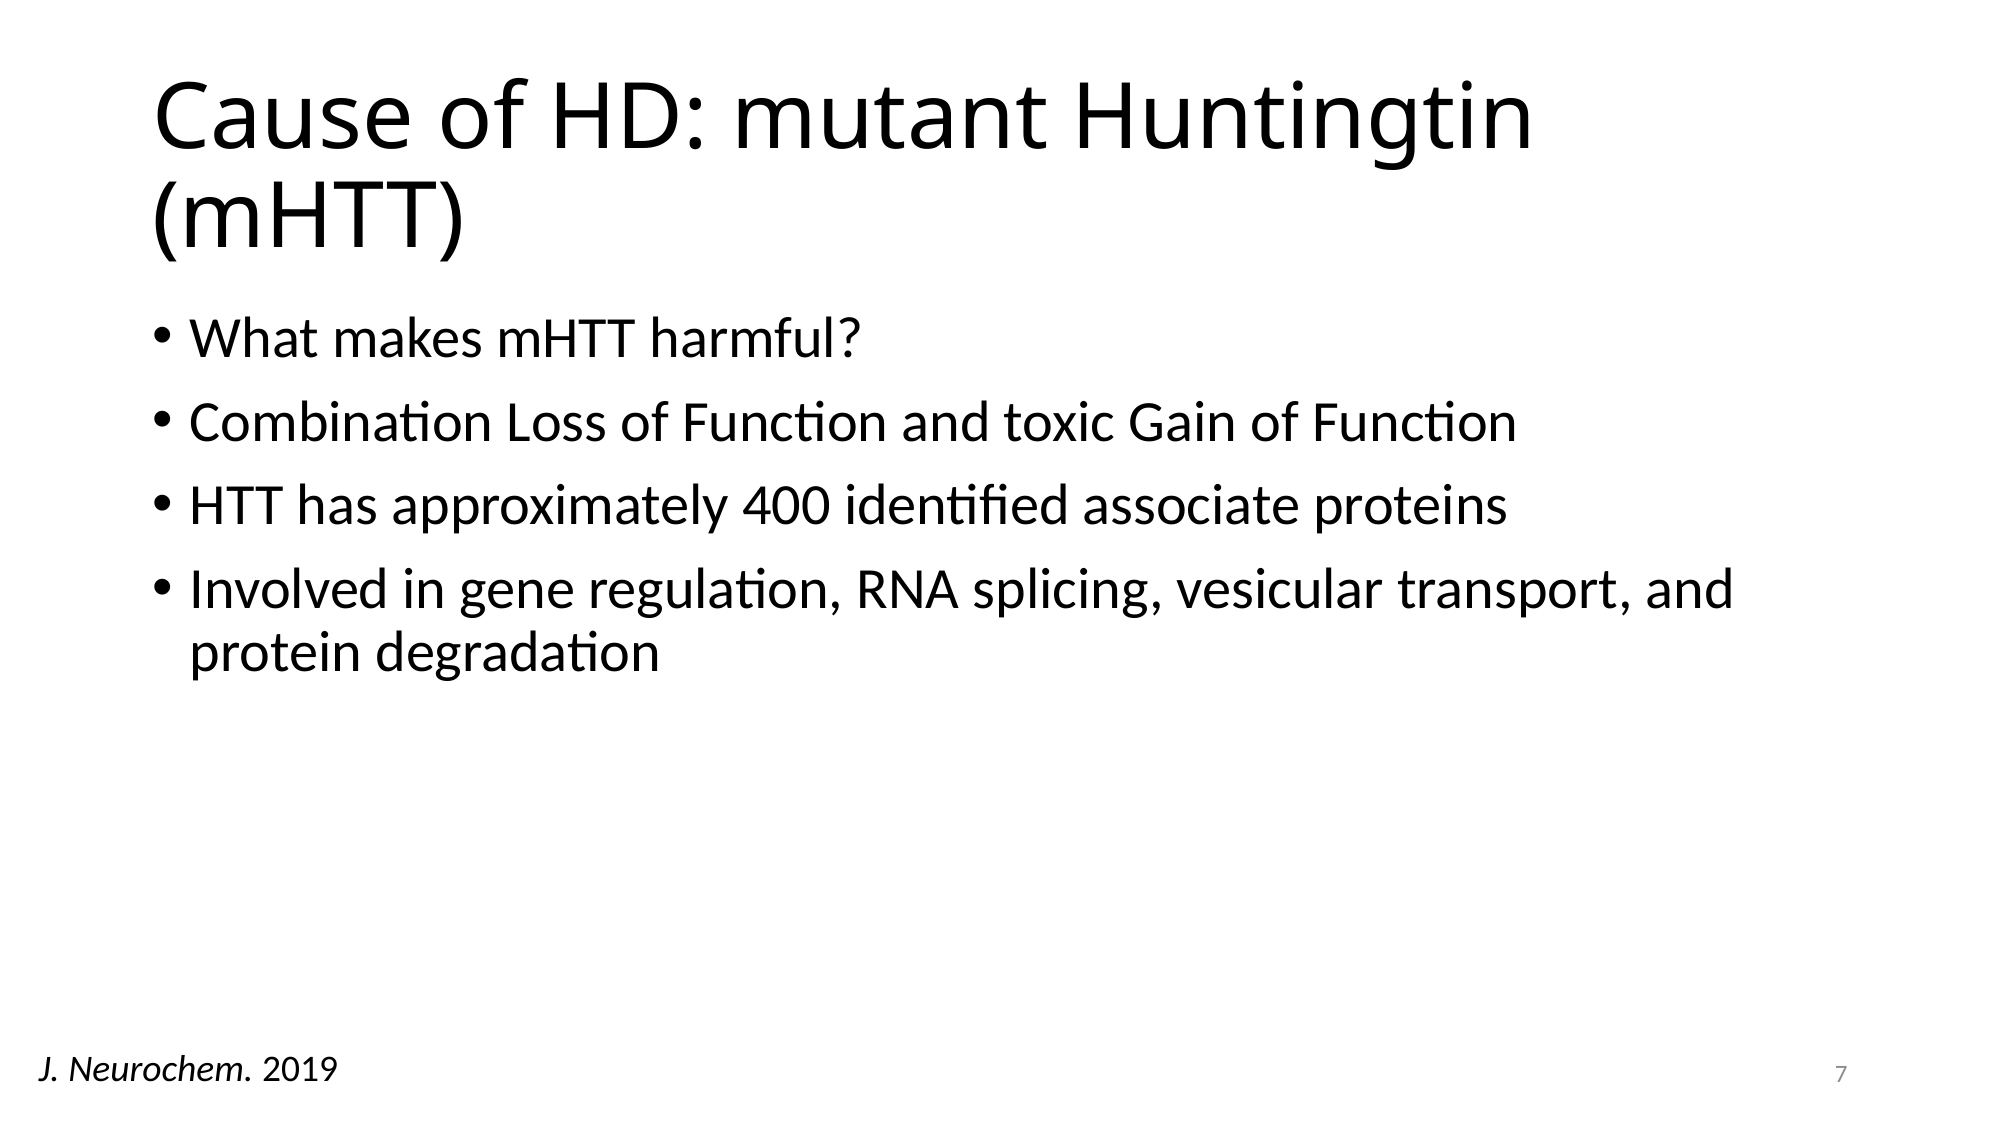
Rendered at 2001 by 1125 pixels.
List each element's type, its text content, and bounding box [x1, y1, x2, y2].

slide_number 7 [1412, 1042, 1863, 1103]
text_box J. Neurochem. 2019 [23, 1036, 984, 1096]
list What makes mHTT harmful? Combination Loss of Function and toxic Gain of Function HTT has approximately 400 identified associate proteins Involved in gene regulation, RNA splicing, vesicular transport, and protein degradation [137, 299, 1863, 1014]
title Cause of HD: mutant Huntingtin (mHTT) [137, 59, 1863, 278]
